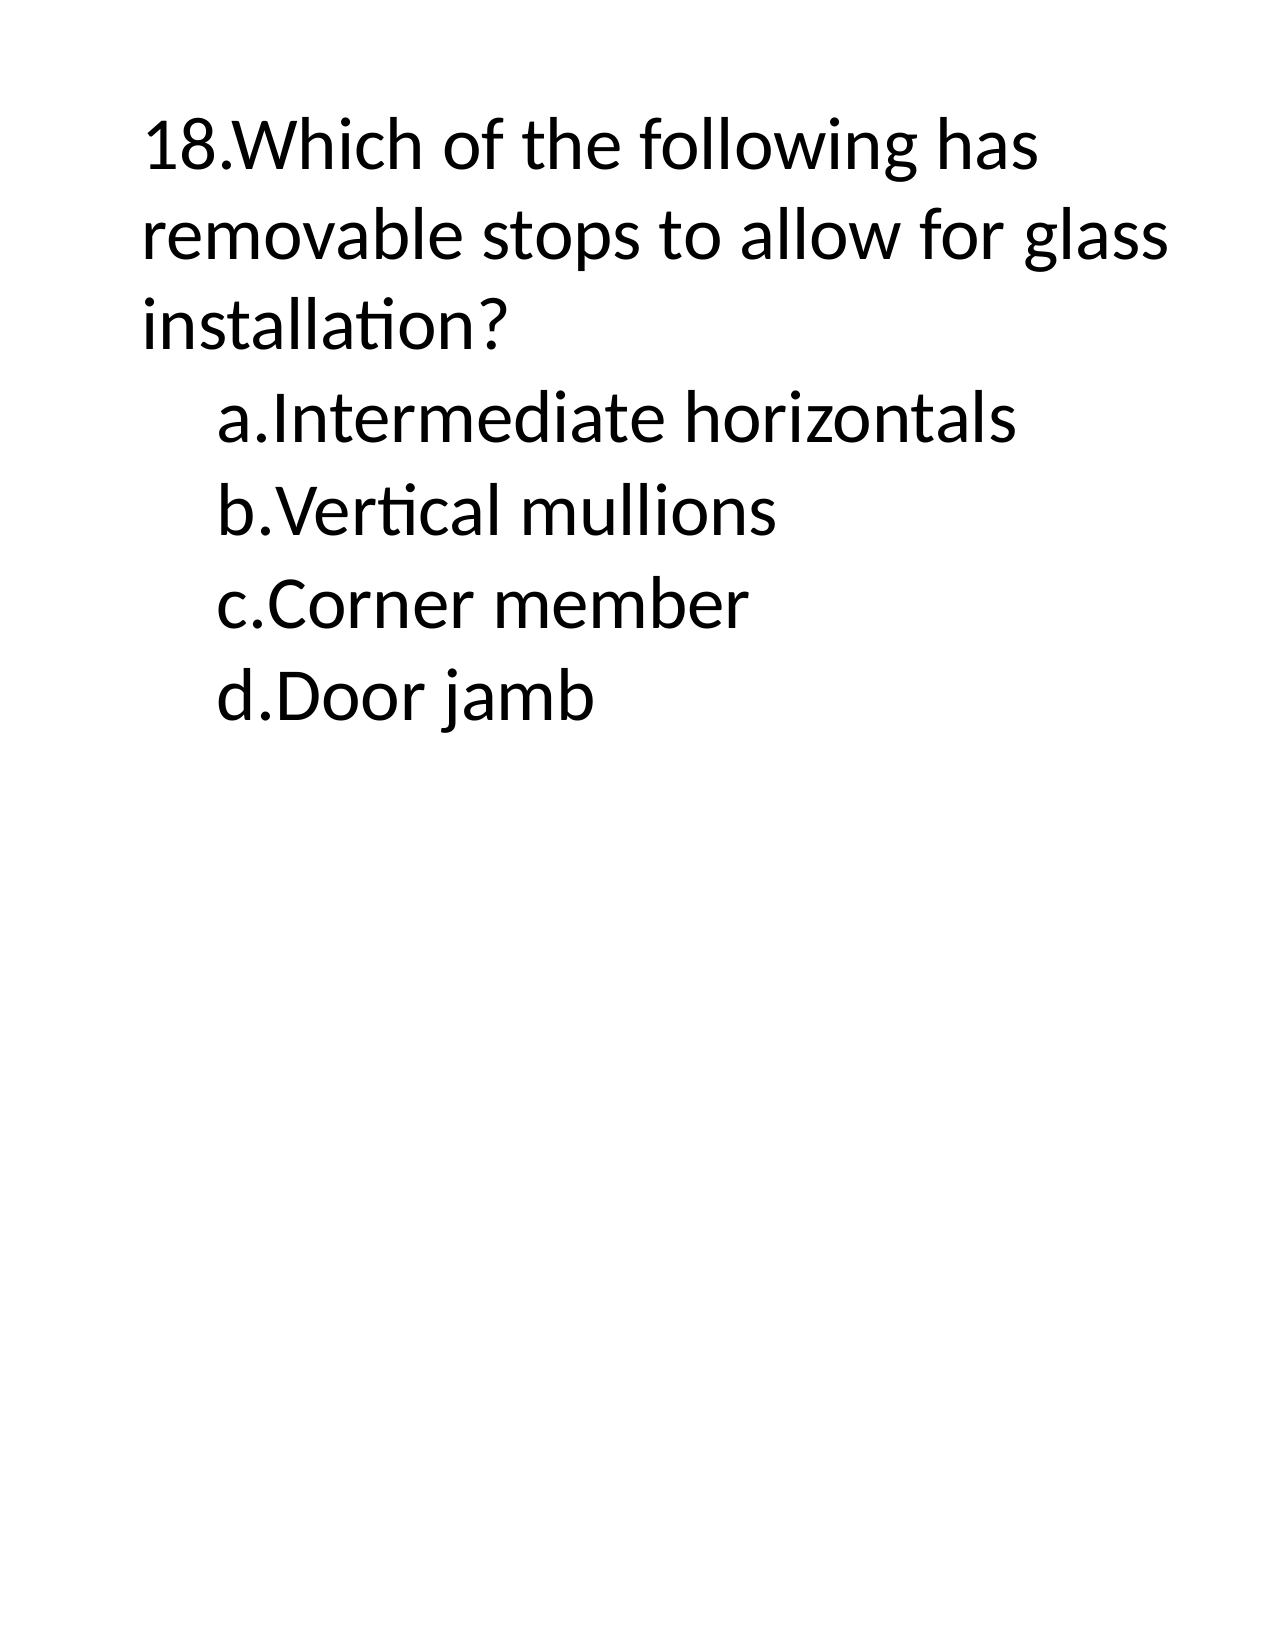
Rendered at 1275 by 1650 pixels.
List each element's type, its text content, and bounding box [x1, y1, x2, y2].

text_box 18.Which of the following has removable stops to allow for glass installation? Intermediate horizontals Vertical mullions Corner member Door jamb [124, 87, 1188, 744]
